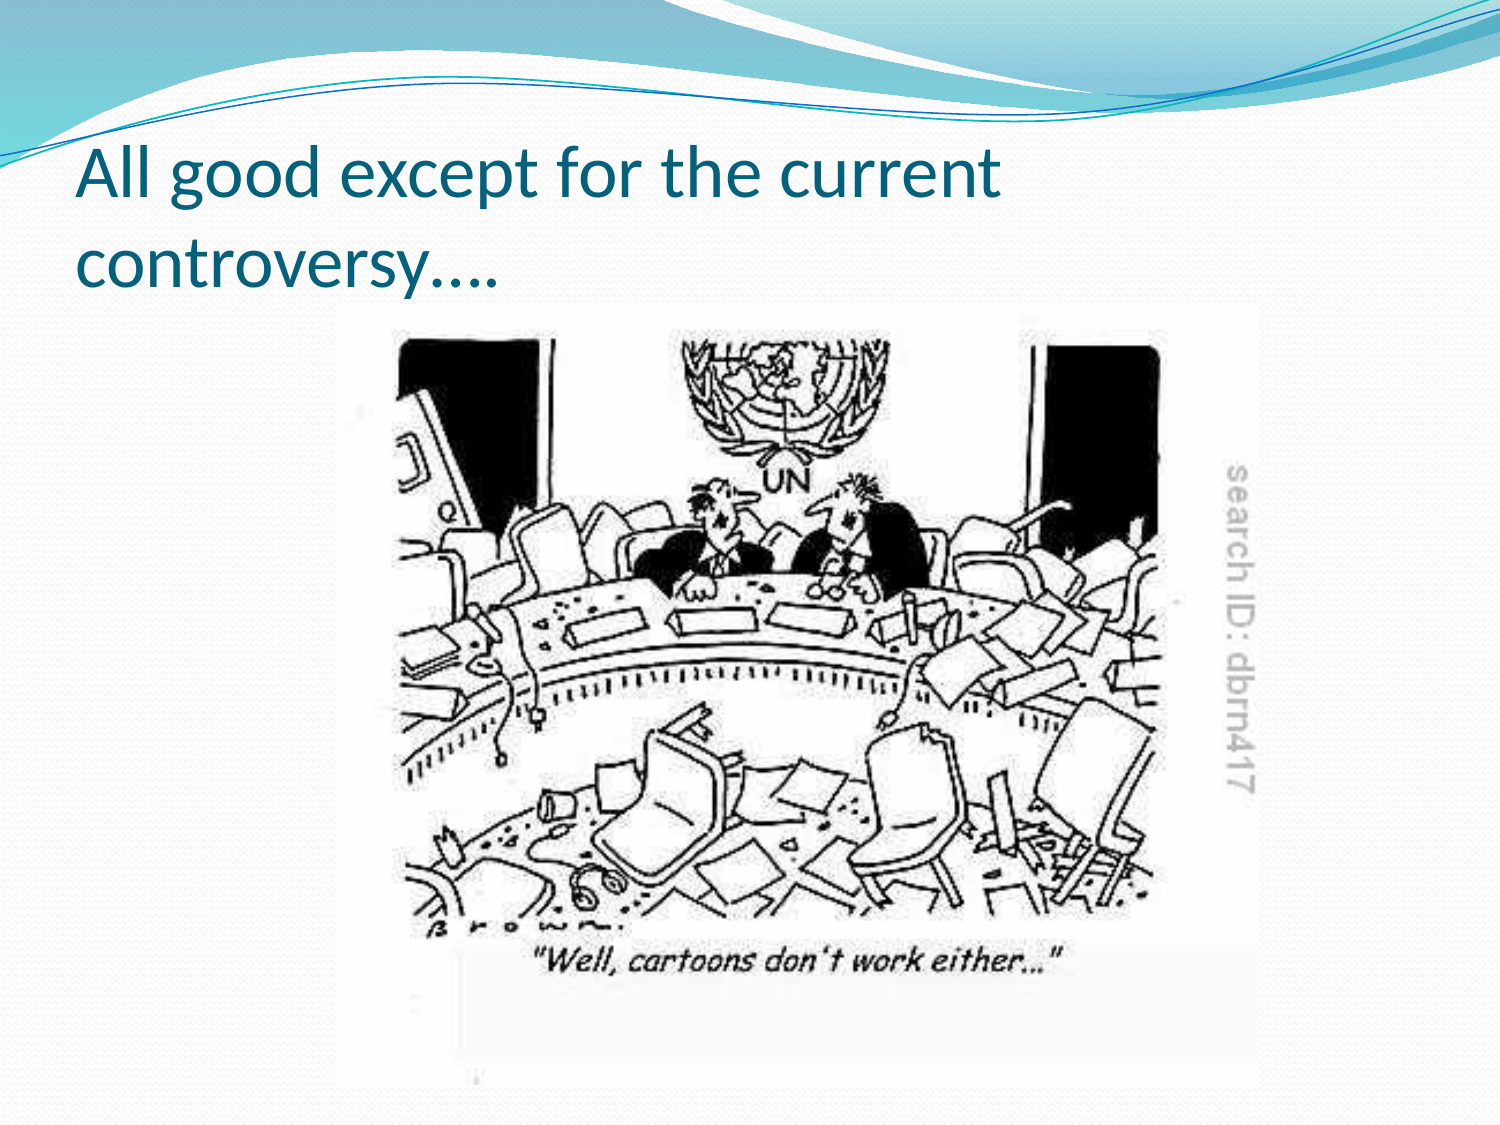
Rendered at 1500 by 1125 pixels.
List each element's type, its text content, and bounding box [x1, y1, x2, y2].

title All good except for the current controversy…. [75, 115, 1425, 303]
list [336, 302, 1260, 1085]
